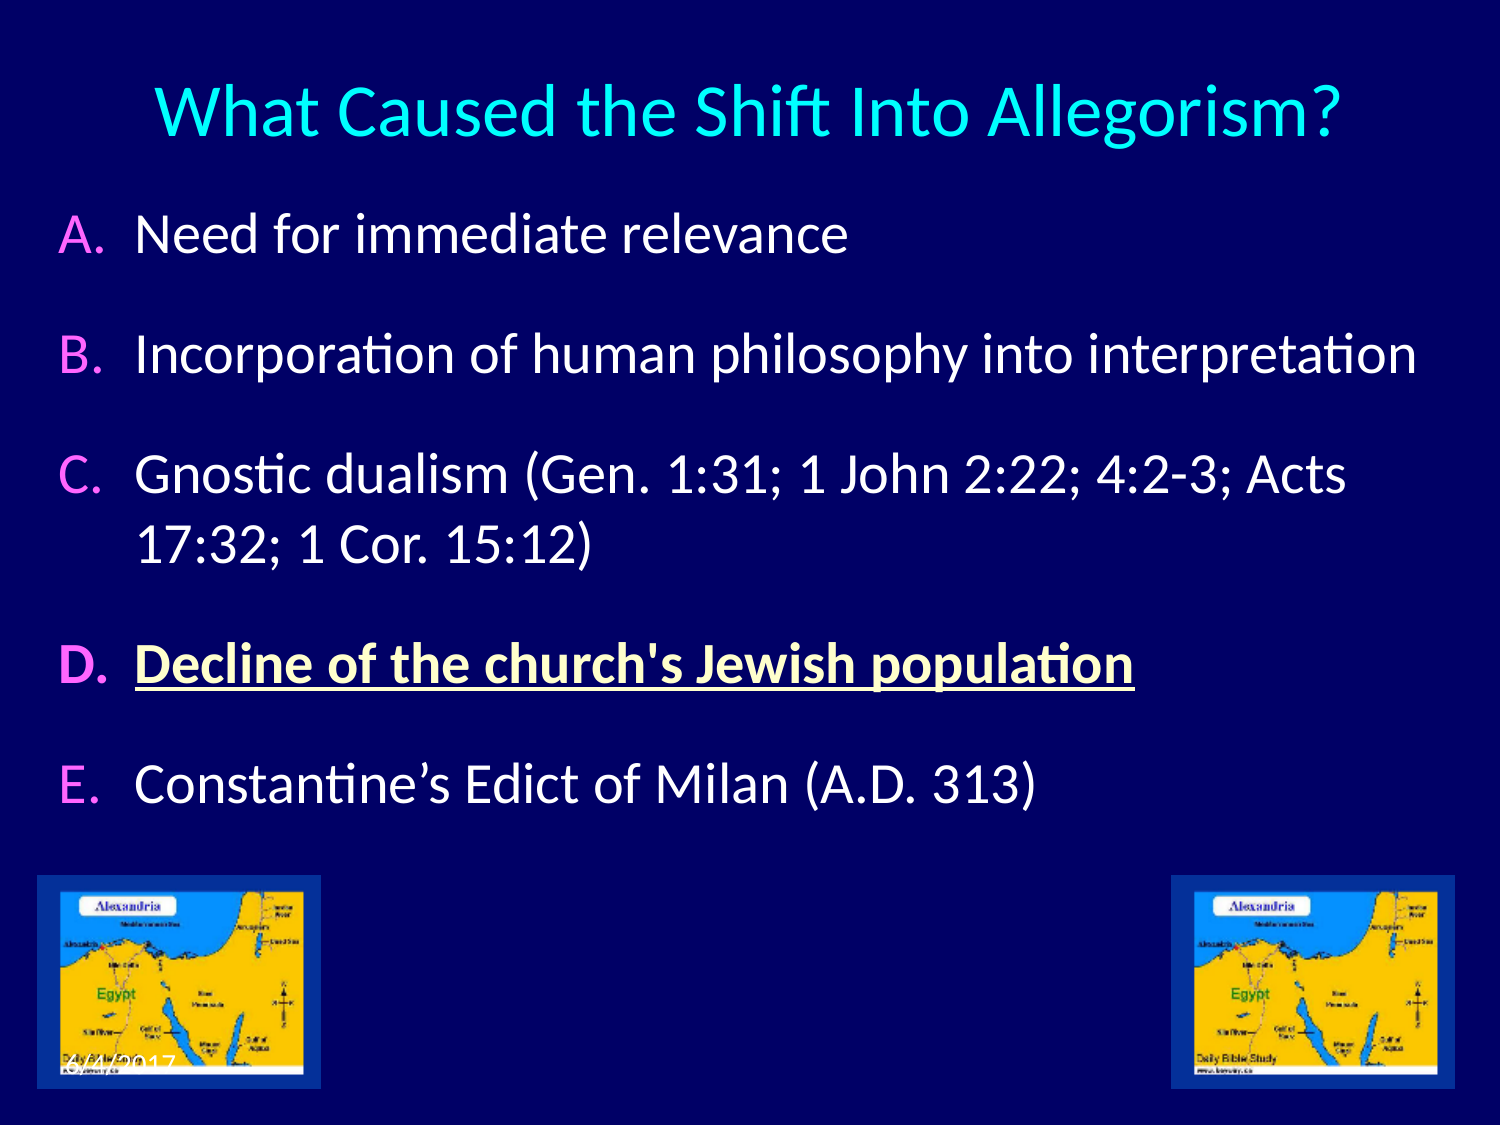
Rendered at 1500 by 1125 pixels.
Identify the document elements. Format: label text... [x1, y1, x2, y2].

picture [37, 875, 321, 1089]
list Need for immediate relevance Incorporation of human philosophy into interpretation Gnostic dualism (Gen. 1:31; 1 John 2:22; 4:2-3; Acts 17:32; 1 Cor. 15:12) Decline of the church's Jewish population Constantine’s Edict of Milan (A.D. 313) [43, 187, 1488, 1025]
picture [1170, 875, 1455, 1089]
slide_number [49, 1024, 363, 1101]
title What Caused the Shift Into Allegorism? [62, 37, 1438, 175]
